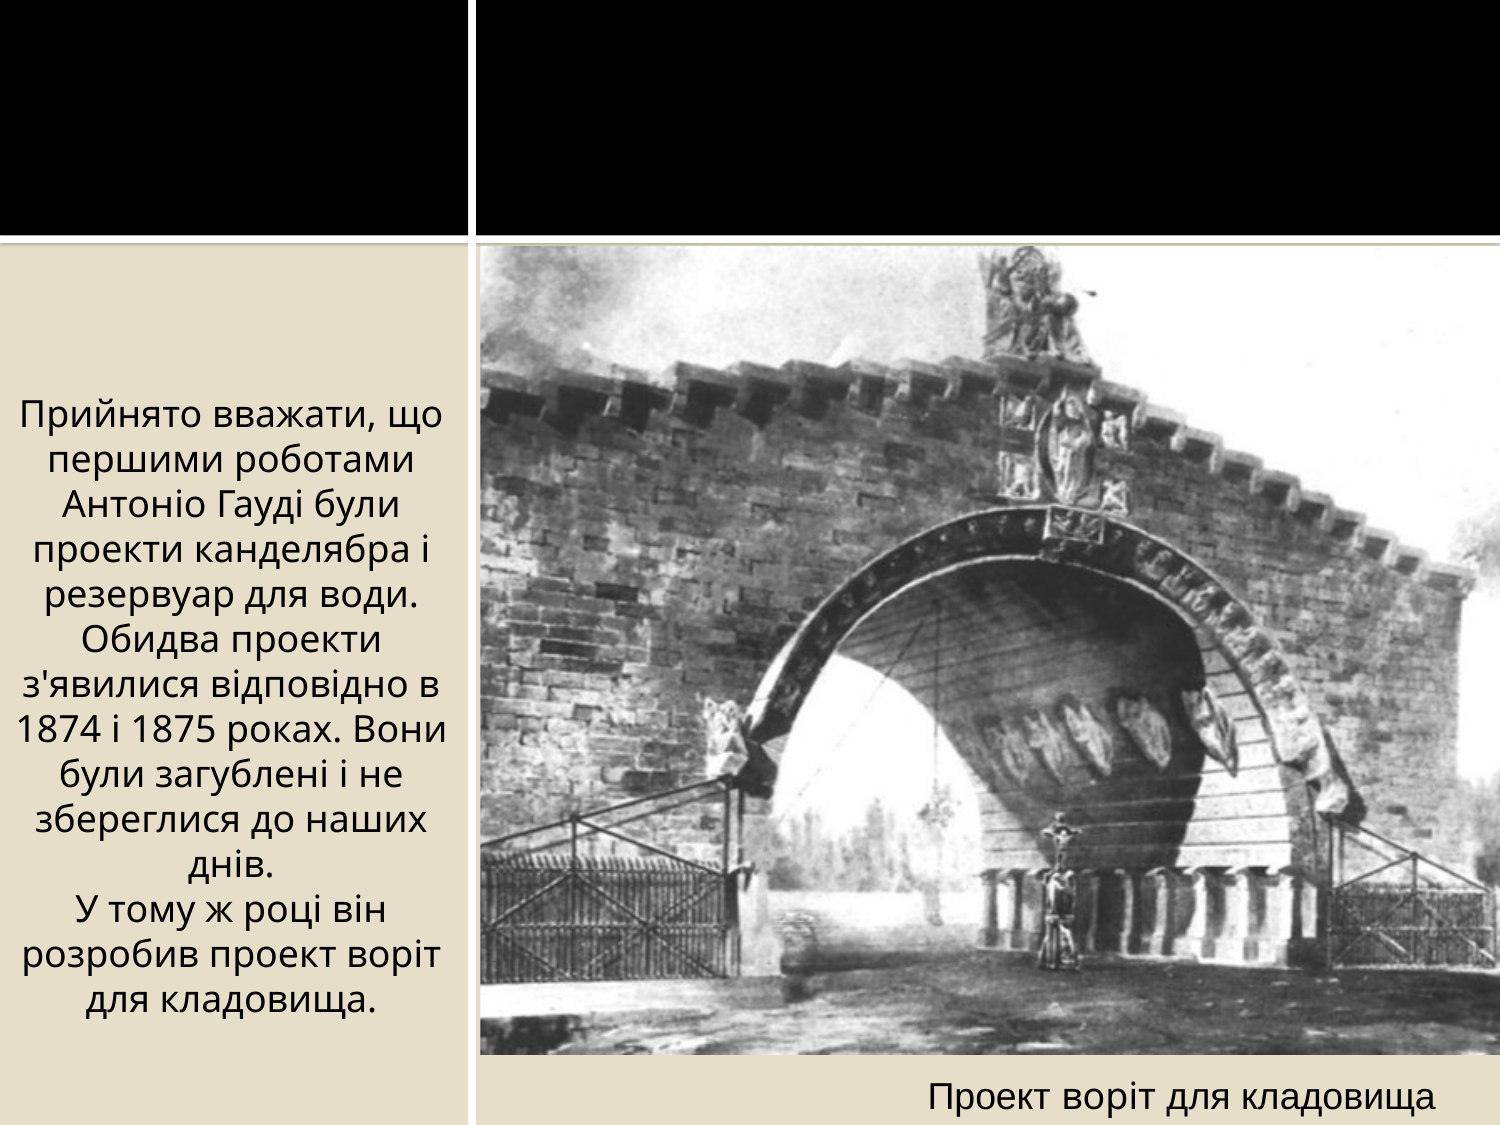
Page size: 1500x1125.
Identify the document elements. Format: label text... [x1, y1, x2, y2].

list Прийнято вважати, що першими роботами Антоніо Гауді були проекти канделябра і резервуар для води. Обидва проекти з'явилися відповідно в 1874 і 1875 роках. Вони були загублені і не збереглися до наших днів. У тому ж році він розробив проект воріт для кладовища. [0, 375, 469, 1125]
picture [480, 245, 1500, 1055]
text_box Проект воріт для кладовища [912, 1064, 1451, 1125]
